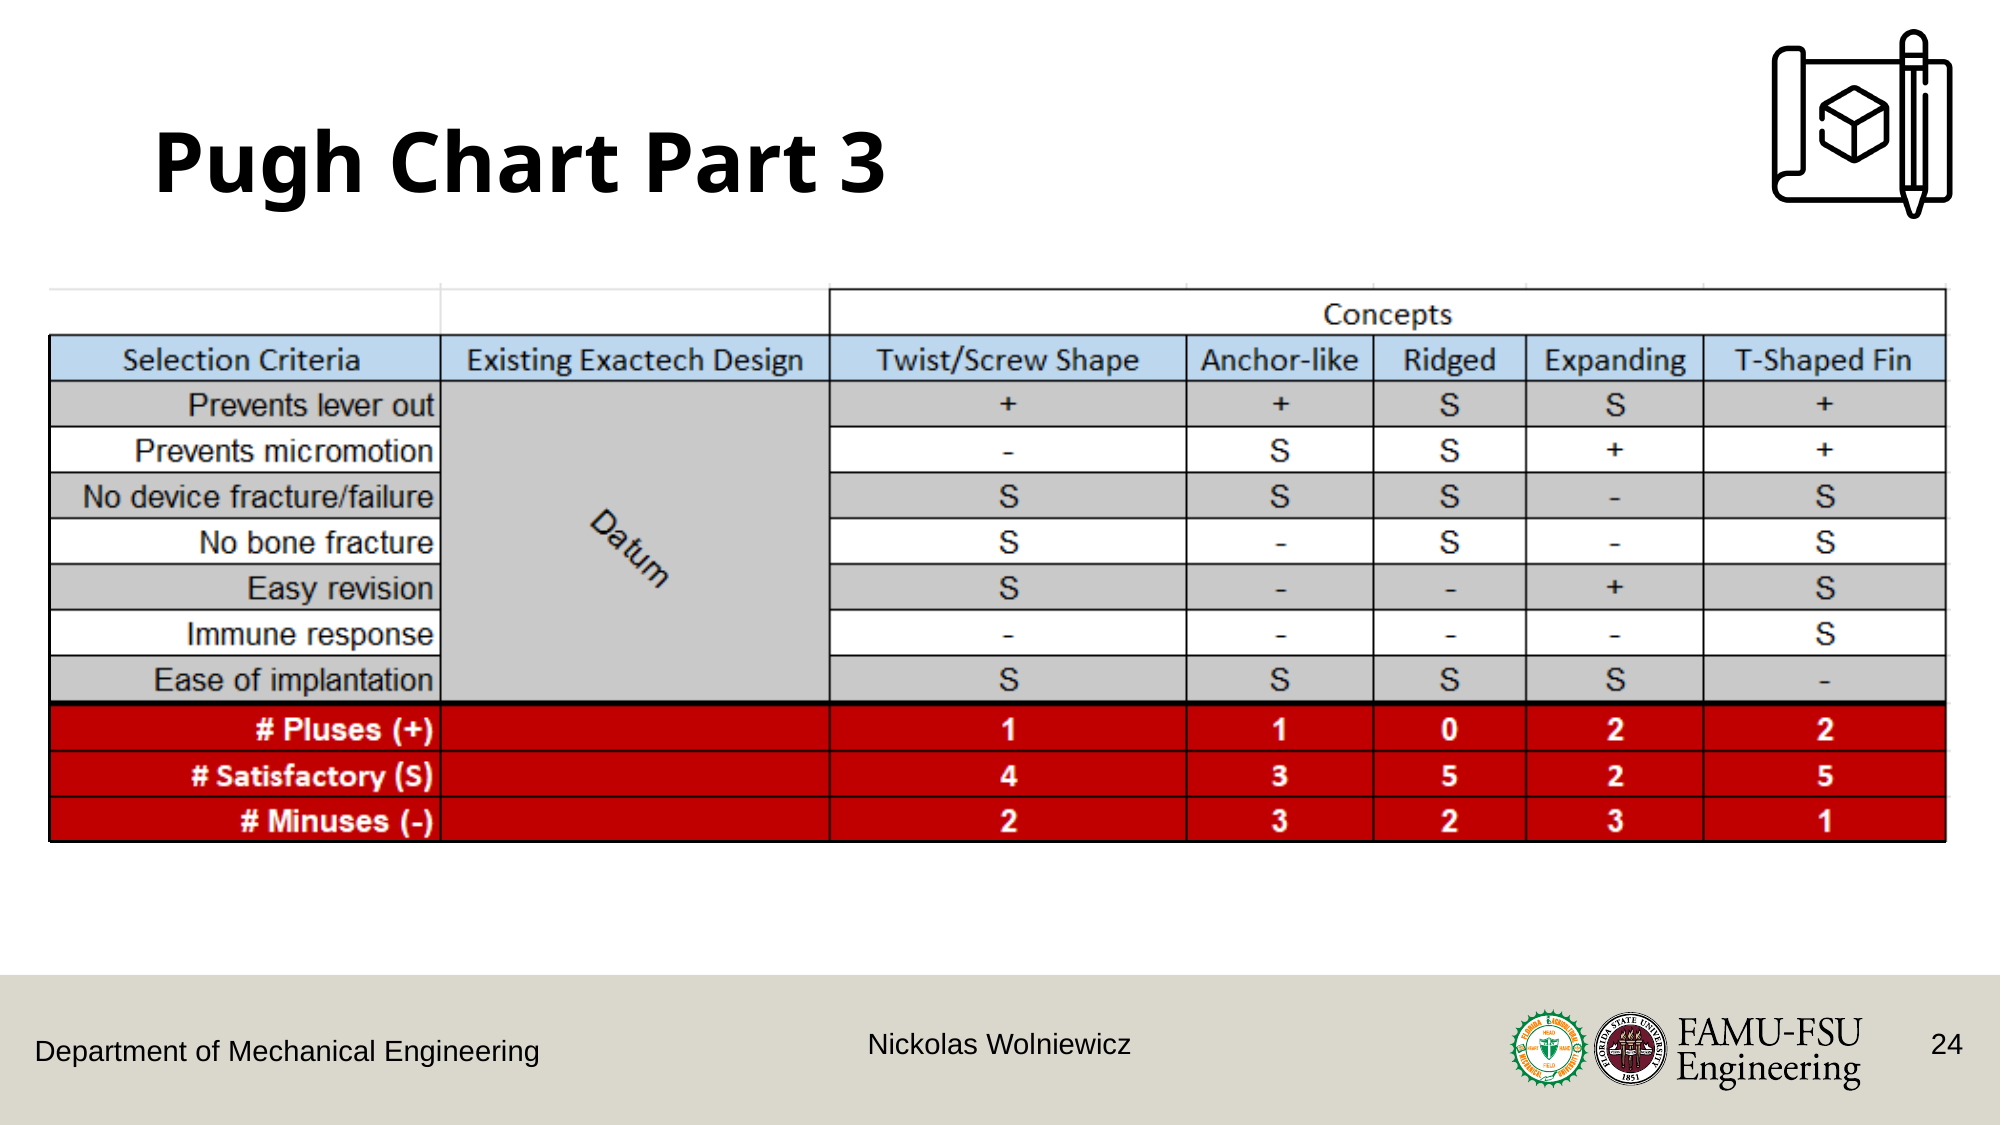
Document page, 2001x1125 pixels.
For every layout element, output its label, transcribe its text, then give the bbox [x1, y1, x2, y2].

picture [1767, 29, 1957, 219]
picture [49, 283, 1951, 842]
title Pugh Chart Part 3 [137, 54, 1767, 219]
slide_number 24 [1862, 1017, 1978, 1078]
footer Nickolas Wolniewicz [662, 1017, 1338, 1078]
